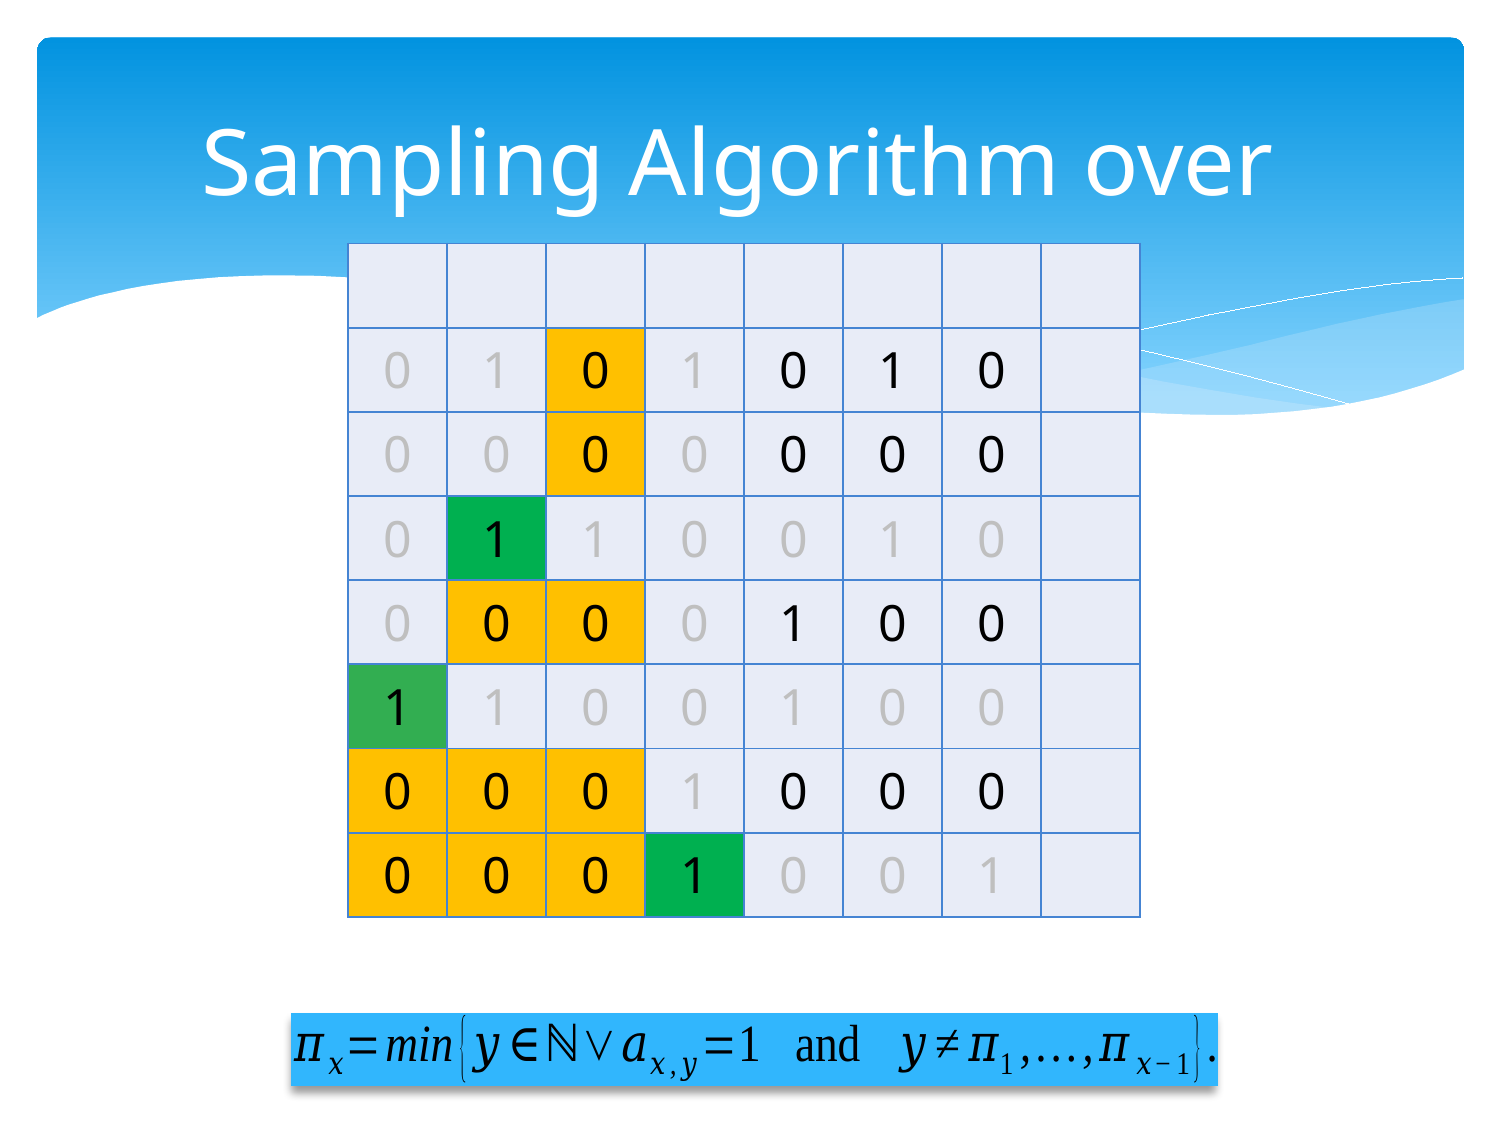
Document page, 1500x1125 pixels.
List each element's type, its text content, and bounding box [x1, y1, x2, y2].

table_header [844, 244, 941, 327]
table_cell 1 [844, 497, 941, 579]
table_header [745, 244, 842, 327]
table_cell 1 [448, 497, 545, 579]
table_header [349, 244, 446, 327]
table_cell 0 [745, 497, 842, 579]
table_cell 0 [844, 413, 941, 495]
table_cell 1 [745, 581, 842, 663]
table_cell 1 [448, 665, 545, 748]
table_cell 0 [745, 329, 842, 411]
table_cell 0 [943, 329, 1040, 411]
table_cell 0 [844, 665, 941, 748]
table_header [547, 244, 644, 327]
table_cell 0 [646, 413, 743, 495]
table_cell 0 [349, 413, 446, 495]
table_cell 1 [646, 329, 743, 411]
table_cell 0 [844, 749, 941, 832]
table_cell 0 [745, 834, 842, 916]
table_cell 0 [943, 581, 1040, 663]
table_header [646, 244, 743, 327]
table_cell [1042, 834, 1139, 916]
table_header [943, 244, 1040, 327]
table_cell 0 [943, 665, 1040, 748]
table_cell 0 [646, 581, 743, 663]
table_cell 0 [448, 413, 545, 495]
table_header [1042, 244, 1139, 327]
table_cell 0 [547, 834, 644, 916]
table_cell 0 [943, 749, 1040, 832]
table_cell 0 [448, 581, 545, 663]
table_cell 1 [646, 834, 743, 916]
table_cell 0 [547, 329, 644, 411]
table_cell 0 [646, 497, 743, 579]
table_header [448, 244, 545, 327]
table_cell 0 [547, 581, 644, 663]
table_cell 0 [745, 749, 842, 832]
table_cell [1042, 497, 1139, 579]
table_cell 0 [349, 329, 446, 411]
table_cell [1042, 665, 1139, 748]
table_cell 1 [349, 665, 446, 748]
table_cell 0 [547, 665, 644, 748]
table_cell 0 [646, 665, 743, 748]
table_cell 1 [745, 665, 842, 748]
table_cell 0 [448, 834, 545, 916]
table_cell 0 [844, 834, 941, 916]
table_cell [1042, 581, 1139, 663]
table_cell 0 [844, 581, 941, 663]
table_cell 0 [547, 413, 644, 495]
table_cell 0 [448, 749, 545, 832]
table_cell 1 [646, 749, 743, 832]
table_cell 0 [349, 497, 446, 579]
table_cell 1 [448, 329, 545, 411]
table_cell 0 [745, 413, 842, 495]
table_cell 0 [349, 834, 446, 916]
table_cell 0 [349, 581, 446, 663]
table_cell 0 [943, 497, 1040, 579]
table_cell 1 [844, 329, 941, 411]
table_cell 0 [943, 413, 1040, 495]
table_cell 0 [349, 749, 446, 832]
table_cell 1 [547, 497, 644, 579]
table_cell 0 [547, 749, 644, 832]
table_cell [1042, 329, 1139, 411]
table_cell [1042, 749, 1139, 832]
table_cell 1 [943, 834, 1040, 916]
table_cell [1042, 413, 1139, 495]
